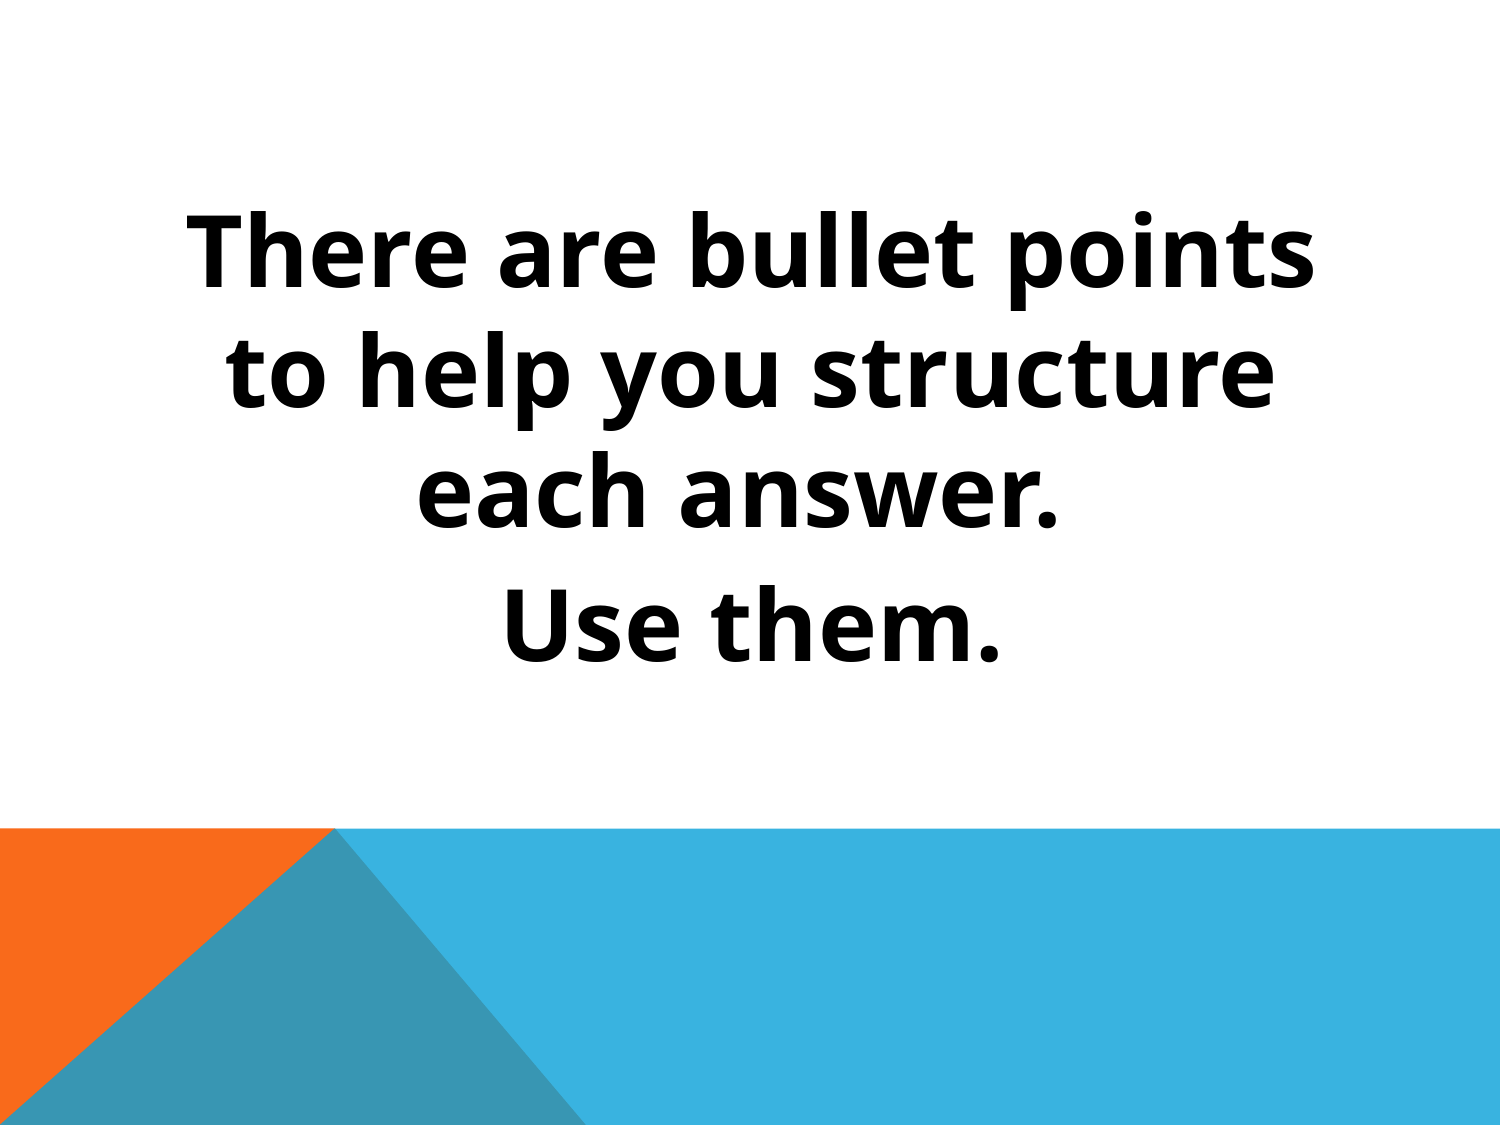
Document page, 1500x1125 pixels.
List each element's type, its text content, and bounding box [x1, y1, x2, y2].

list There are bullet points to help you structure each answer. Use them. [135, 180, 1369, 768]
